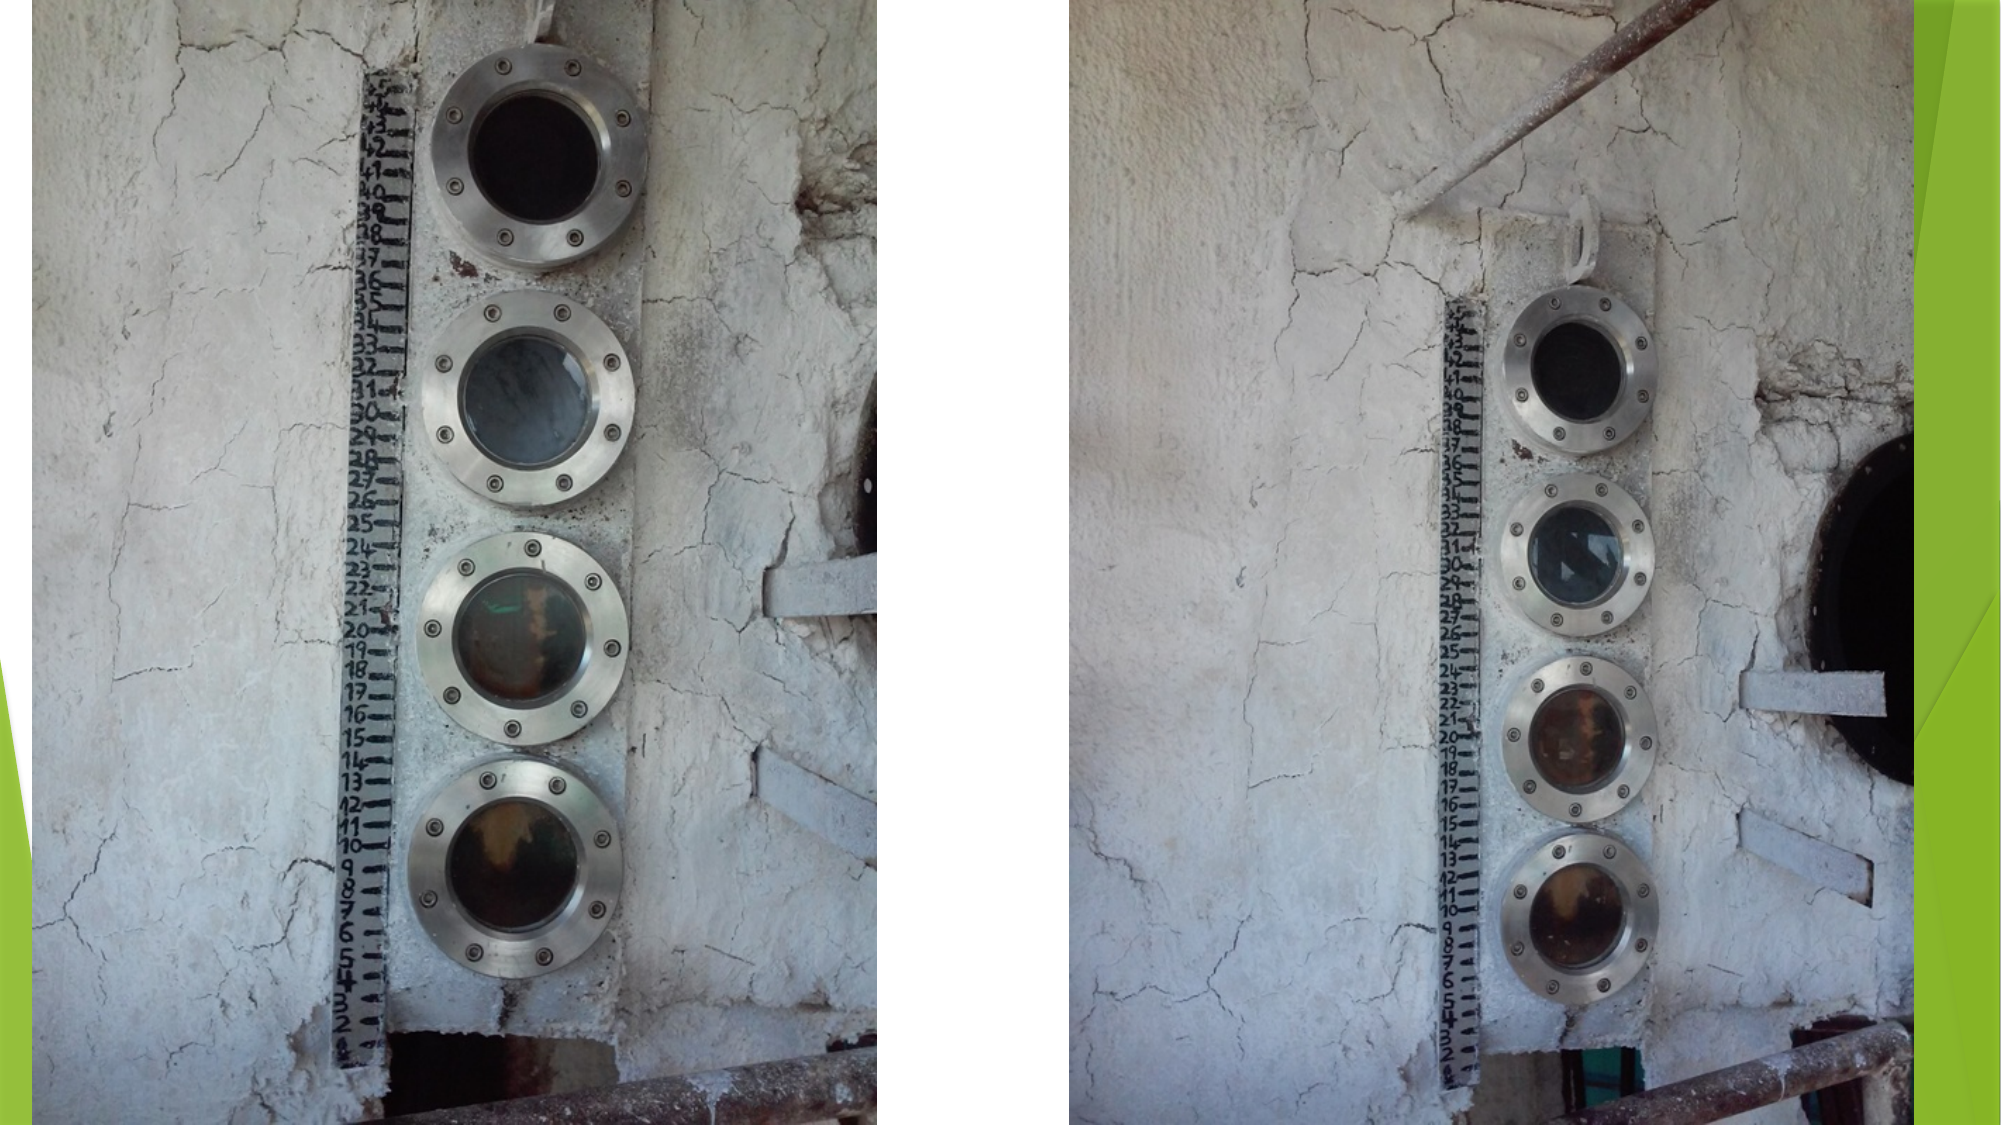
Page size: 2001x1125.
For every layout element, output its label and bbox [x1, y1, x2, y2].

picture [31, 0, 877, 1125]
picture [1069, 0, 1914, 1125]
